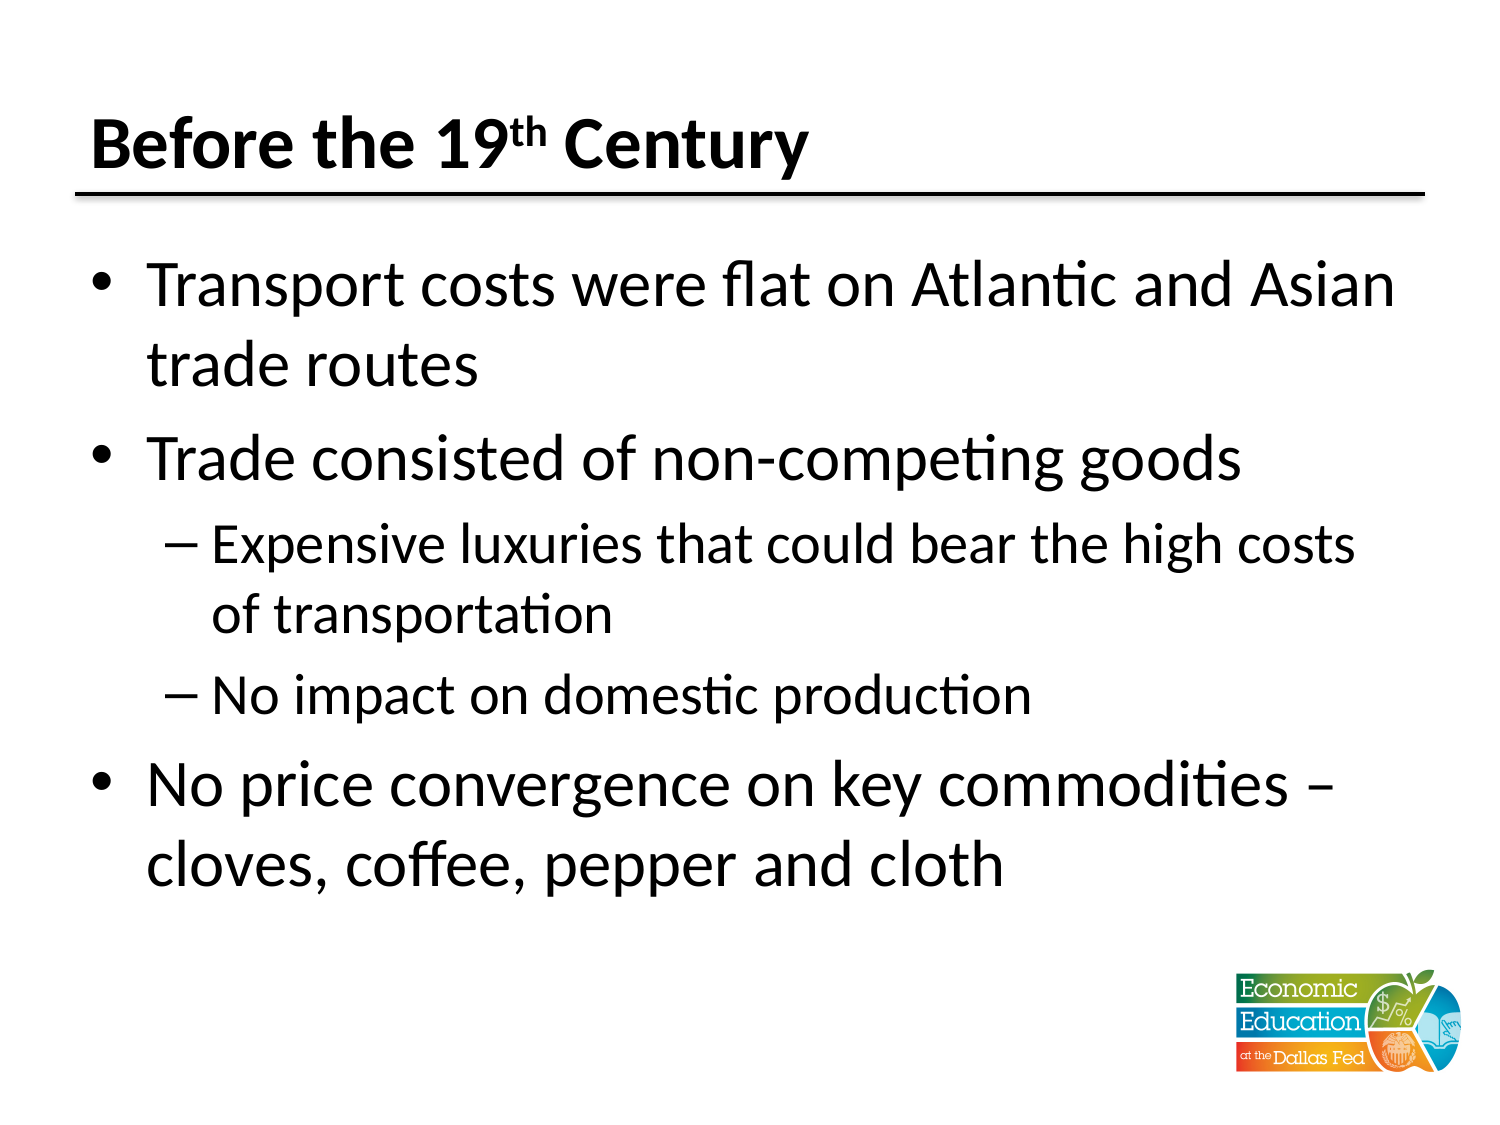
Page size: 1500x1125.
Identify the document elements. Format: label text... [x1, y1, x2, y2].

title Before the 19th Century [75, 45, 1425, 232]
picture [1229, 964, 1466, 1082]
list Transport costs were flat on Atlantic and Asian trade routes Trade consisted of non-competing goods Expensive luxuries that could bear the high costs of transportation No impact on domestic production No price convergence on key commodities – cloves, coffee, pepper and cloth [75, 232, 1425, 961]
